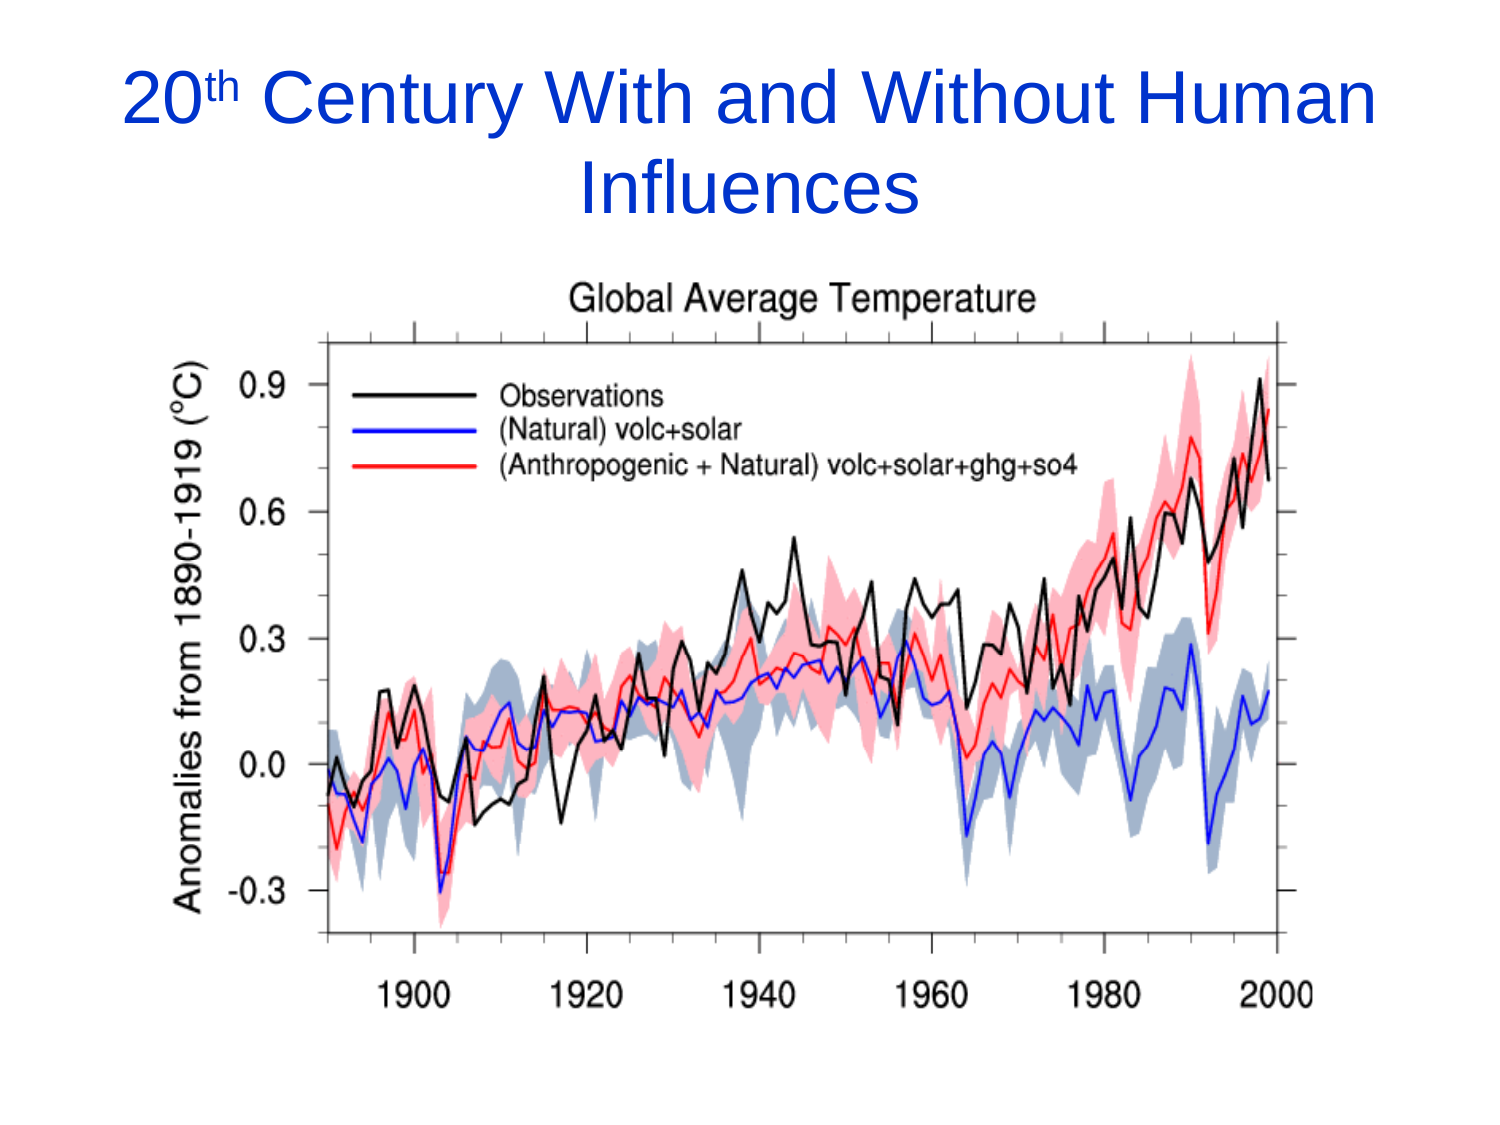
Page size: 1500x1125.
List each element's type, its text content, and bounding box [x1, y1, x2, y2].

picture [162, 274, 1313, 1026]
title 20th Century With and Without Human Influences [75, 45, 1425, 233]
